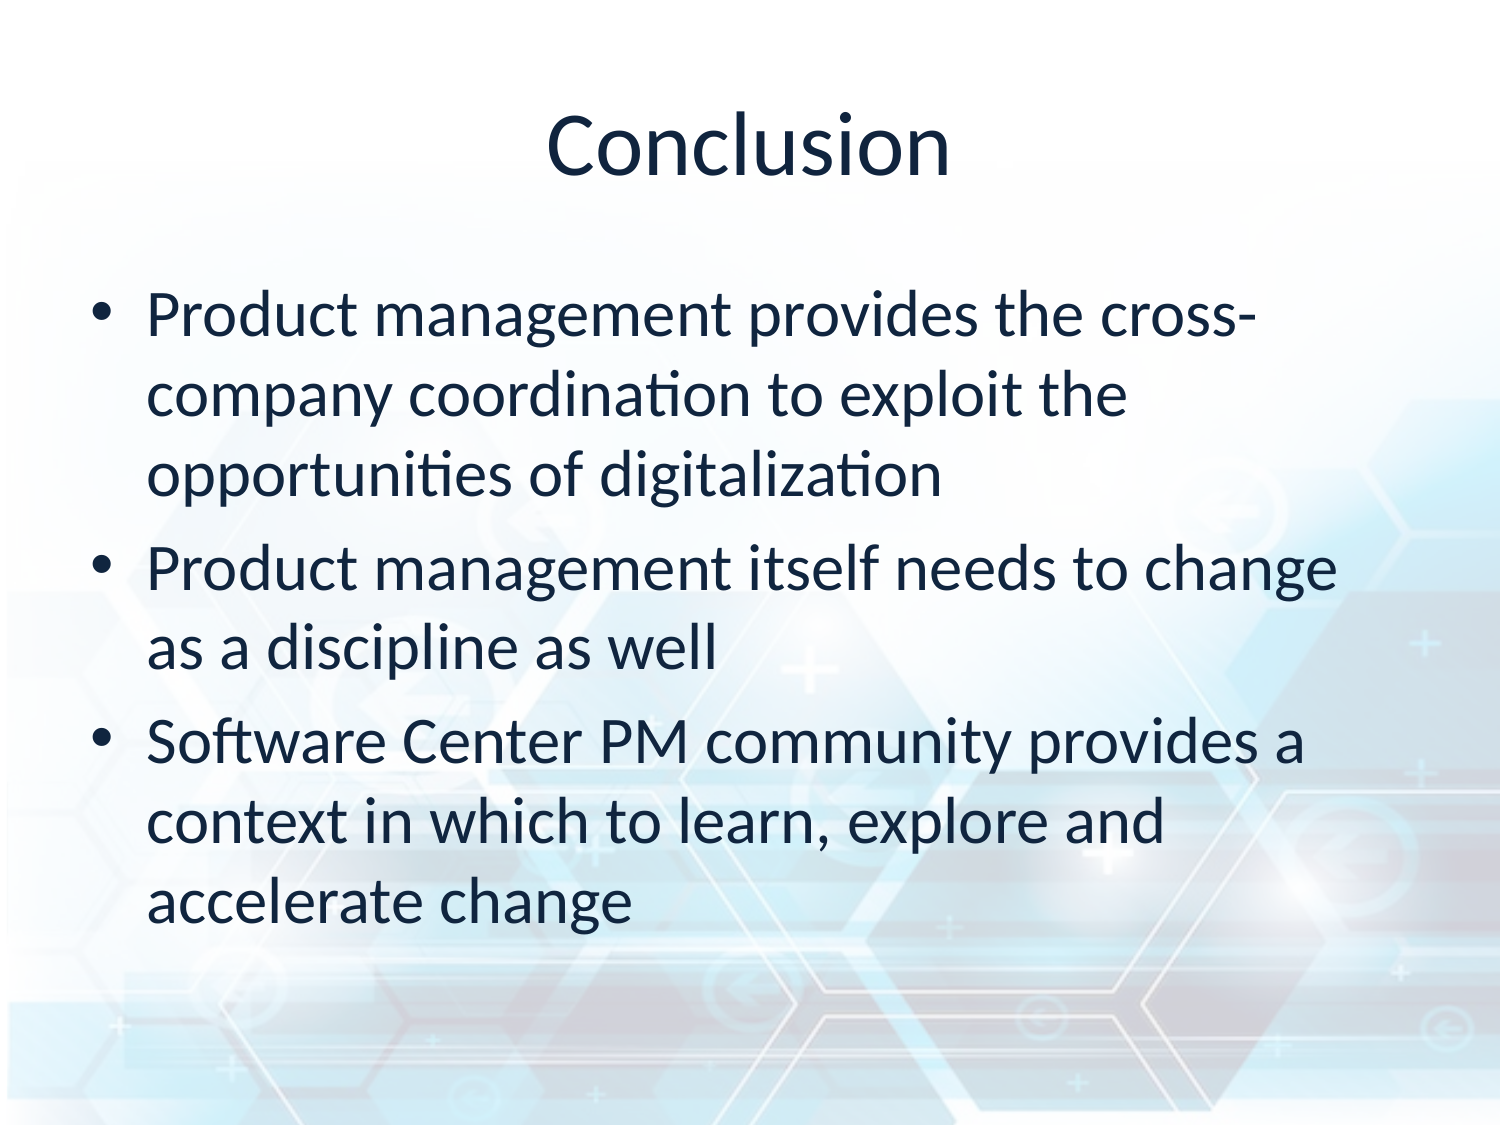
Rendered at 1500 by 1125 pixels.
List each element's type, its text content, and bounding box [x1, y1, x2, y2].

list Product management provides the cross-company coordination to exploit the opportunities of digitalization Product management itself needs to change as a discipline as well Software Center PM community provides a context in which to learn, explore and accelerate change [75, 262, 1425, 1005]
title Conclusion [75, 45, 1425, 233]
